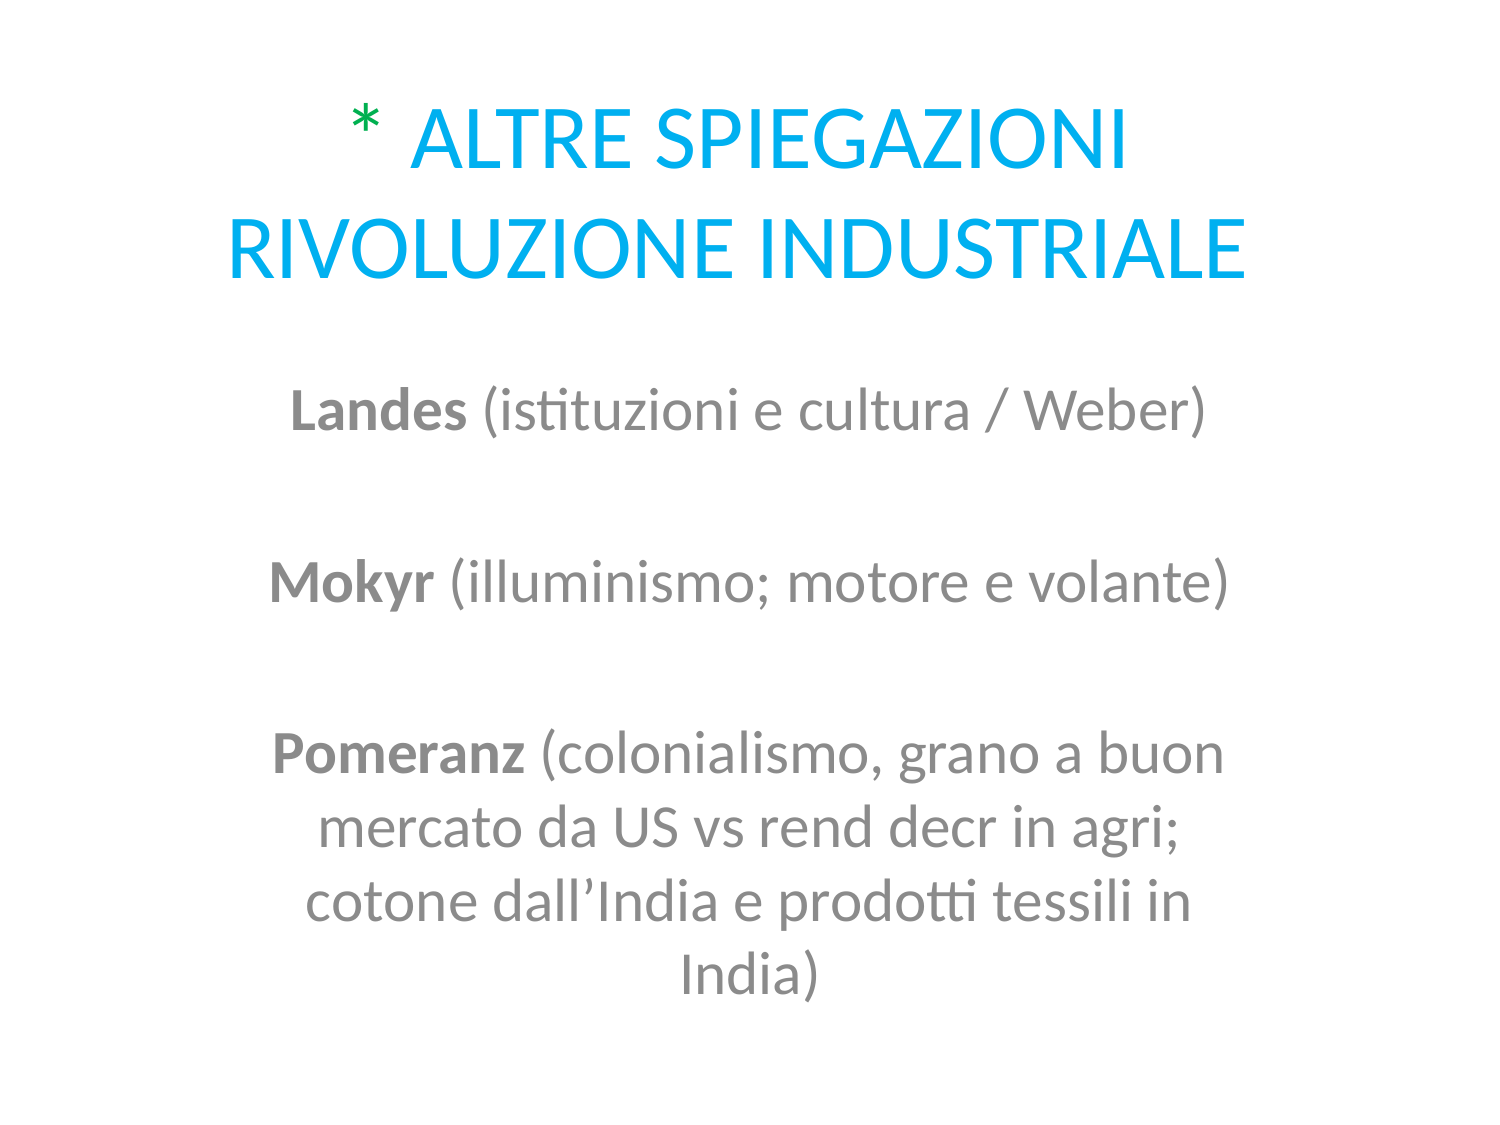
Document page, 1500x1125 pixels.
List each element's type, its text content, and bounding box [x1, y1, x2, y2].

title * ALTRE SPIEGAZIONI RIVOLUZIONE INDUSTRIALE [100, 66, 1376, 308]
subtitle Landes (istituzioni e cultura / Weber) Mokyr (illuminismo; motore e volante) Pomeranz (colonialismo, grano a buon mercato da US vs rend decr in agri; cotone dall’India e prodotti tessili in India) [225, 361, 1275, 1024]
